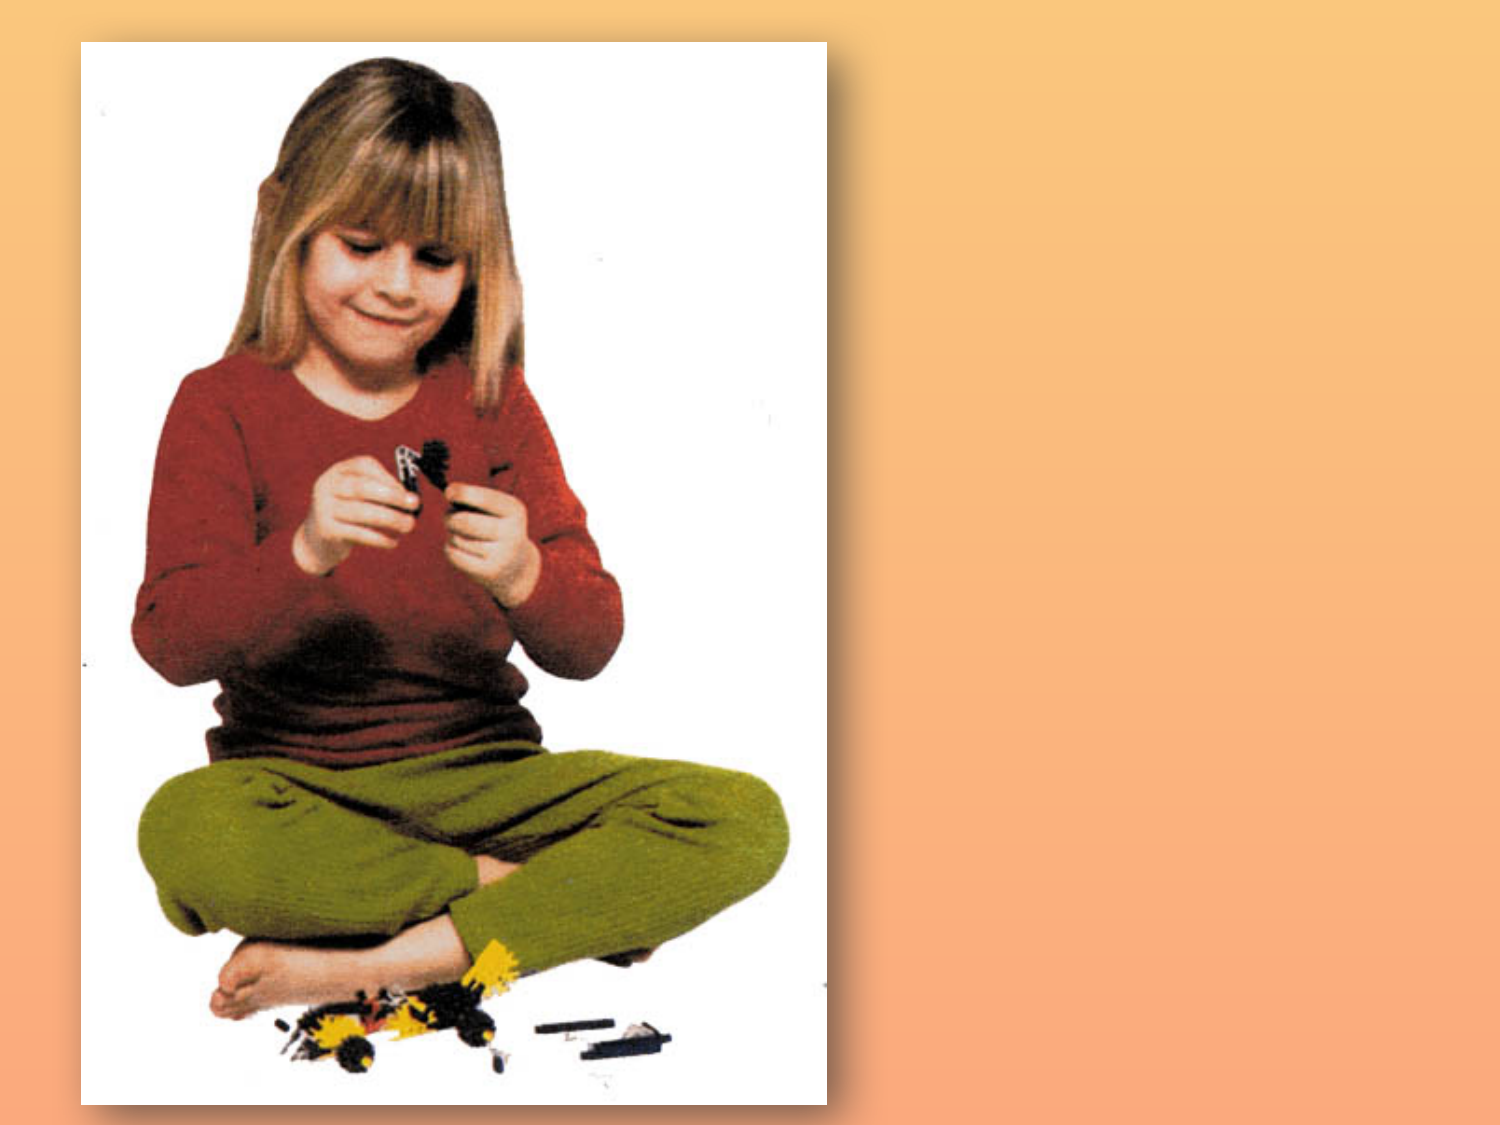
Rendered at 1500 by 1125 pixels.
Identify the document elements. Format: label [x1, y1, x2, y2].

picture [81, 42, 828, 1105]
